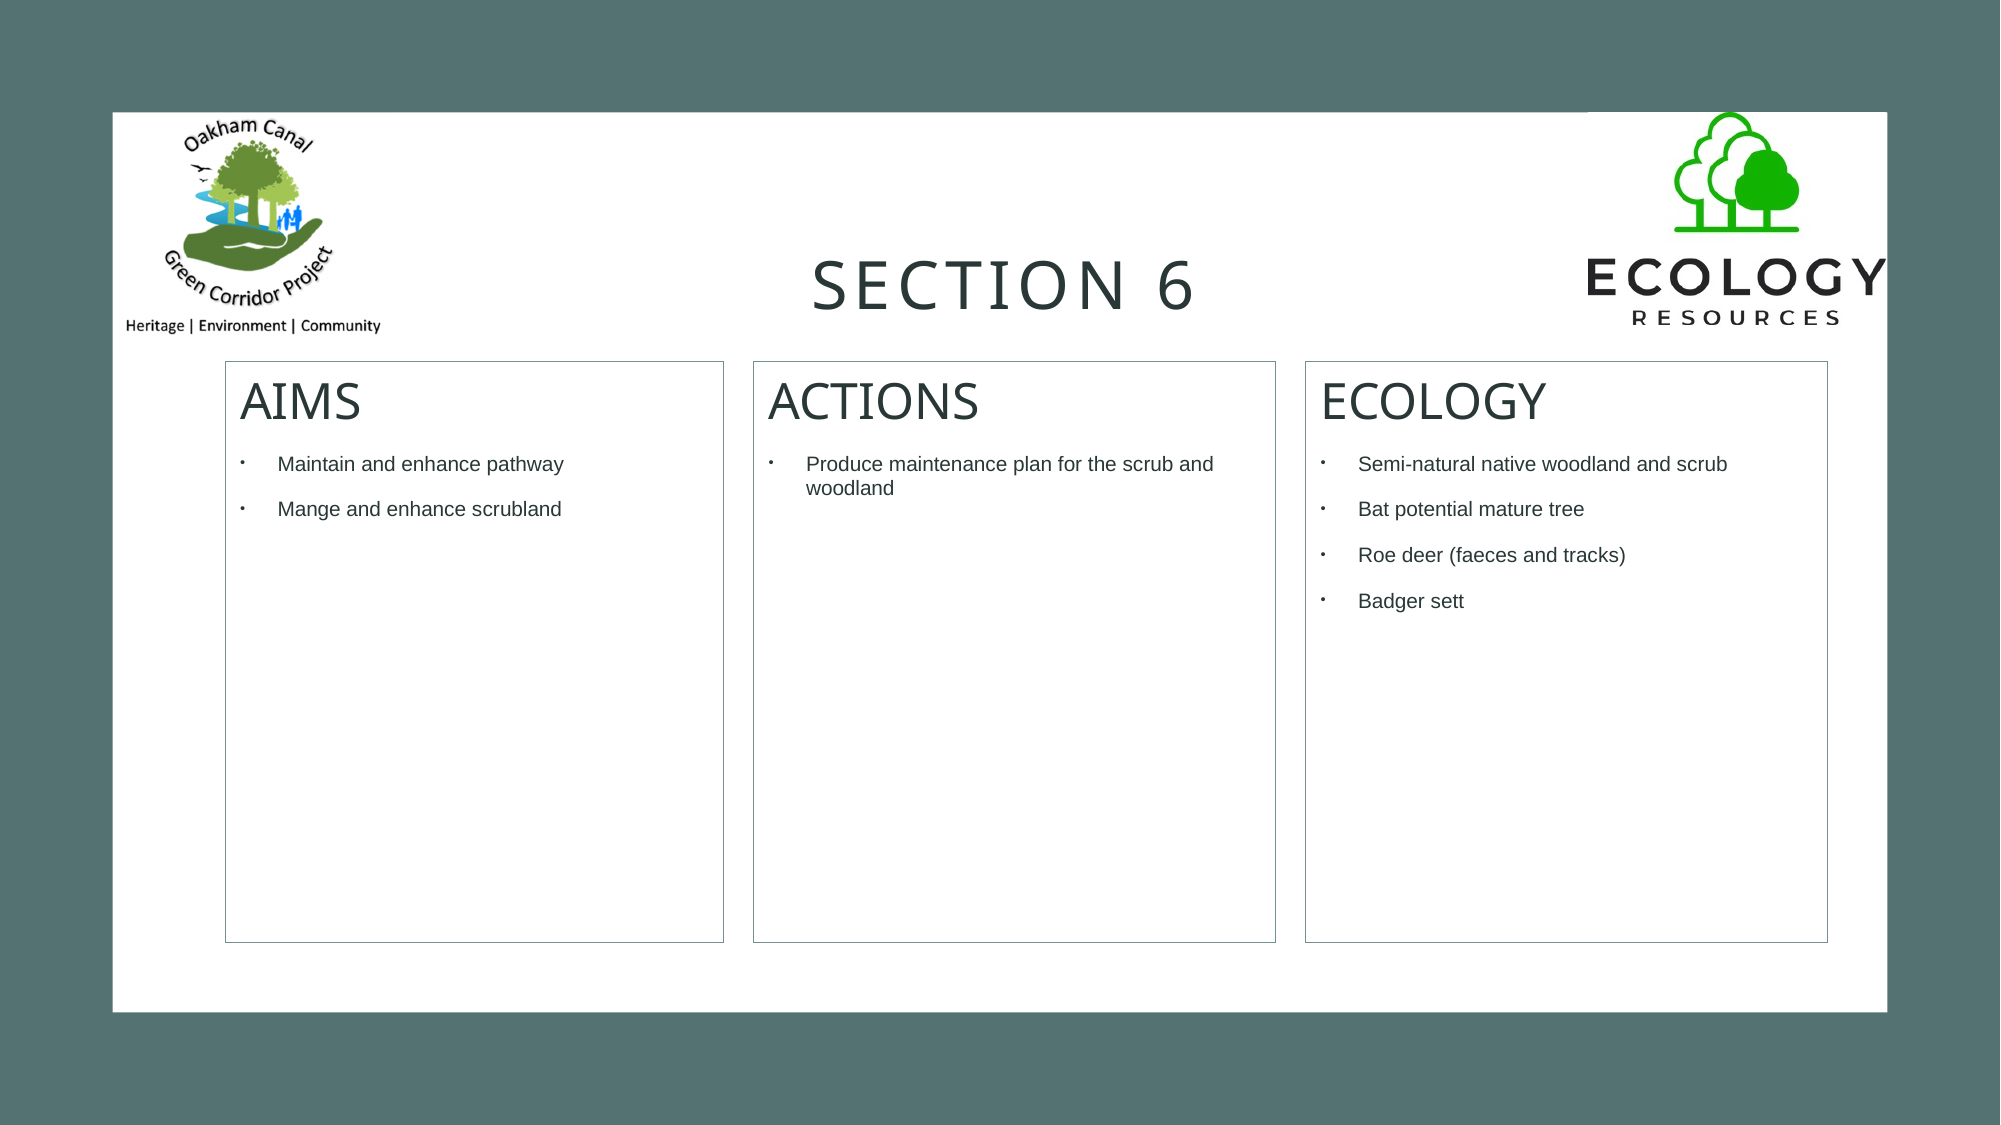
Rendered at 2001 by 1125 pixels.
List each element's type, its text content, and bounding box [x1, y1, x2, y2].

title Section 6 [392, 165, 1782, 332]
picture [1588, 112, 1886, 325]
list AIMS Maintain and enhance pathway Mange and enhance scrubland [225, 361, 724, 943]
picture [114, 116, 392, 347]
text_box ACTIONS Produce maintenance plan for the scrub and woodland [753, 361, 1276, 943]
text_box [0, 0, 2000, 1125]
text_box [111, 111, 1888, 1013]
text_box ECOLOGY Semi-natural native woodland and scrub Bat potential mature tree Roe deer (faeces and tracks) Badger sett [1305, 361, 1828, 943]
